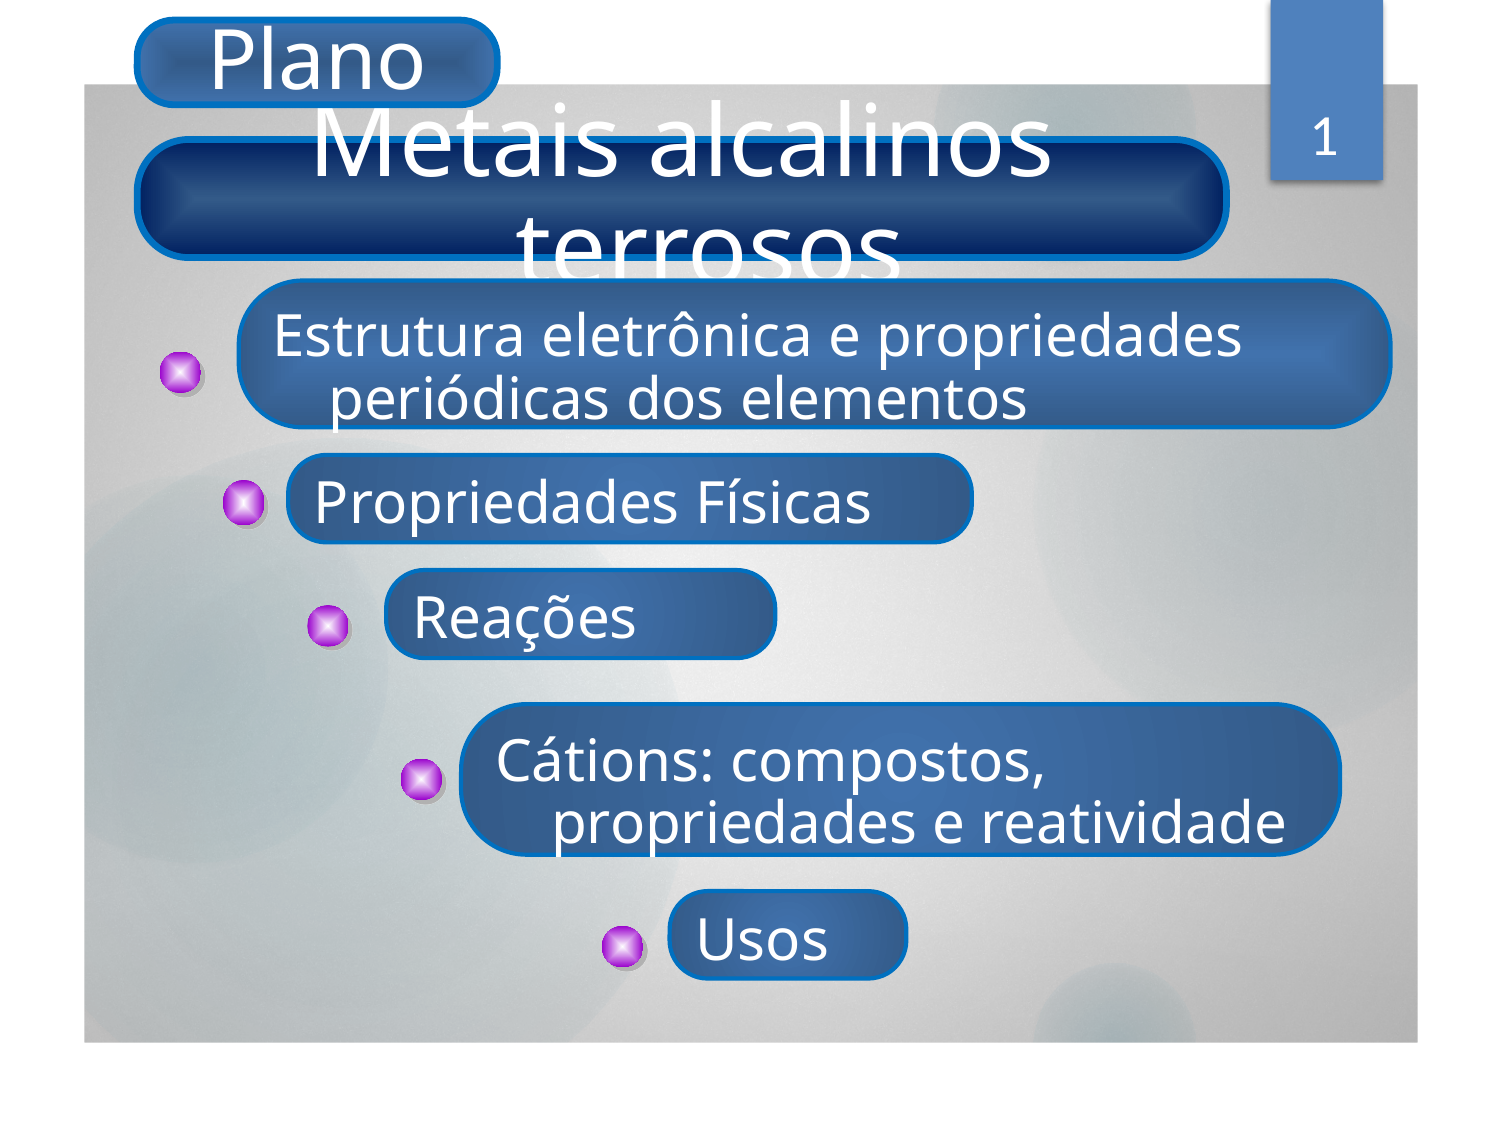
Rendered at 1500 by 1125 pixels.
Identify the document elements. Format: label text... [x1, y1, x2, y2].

text_box [400, 758, 443, 801]
text_box Estrutura eletrônica e propriedades periódicas dos elementos [238, 280, 1391, 428]
text_box Metais alcalinos terrosos [137, 139, 1227, 258]
text_box [601, 925, 644, 968]
text_box [222, 480, 265, 526]
slide_number 1 [1259, 48, 1390, 175]
text_box Propriedades Físicas [288, 454, 972, 543]
text_box Plano [137, 20, 498, 105]
text_box Usos [669, 891, 907, 979]
text_box Reações [386, 570, 776, 659]
text_box [307, 605, 349, 647]
text_box Cátions: compostos, propriedades e reatividade [461, 704, 1341, 855]
text_box [159, 351, 202, 393]
